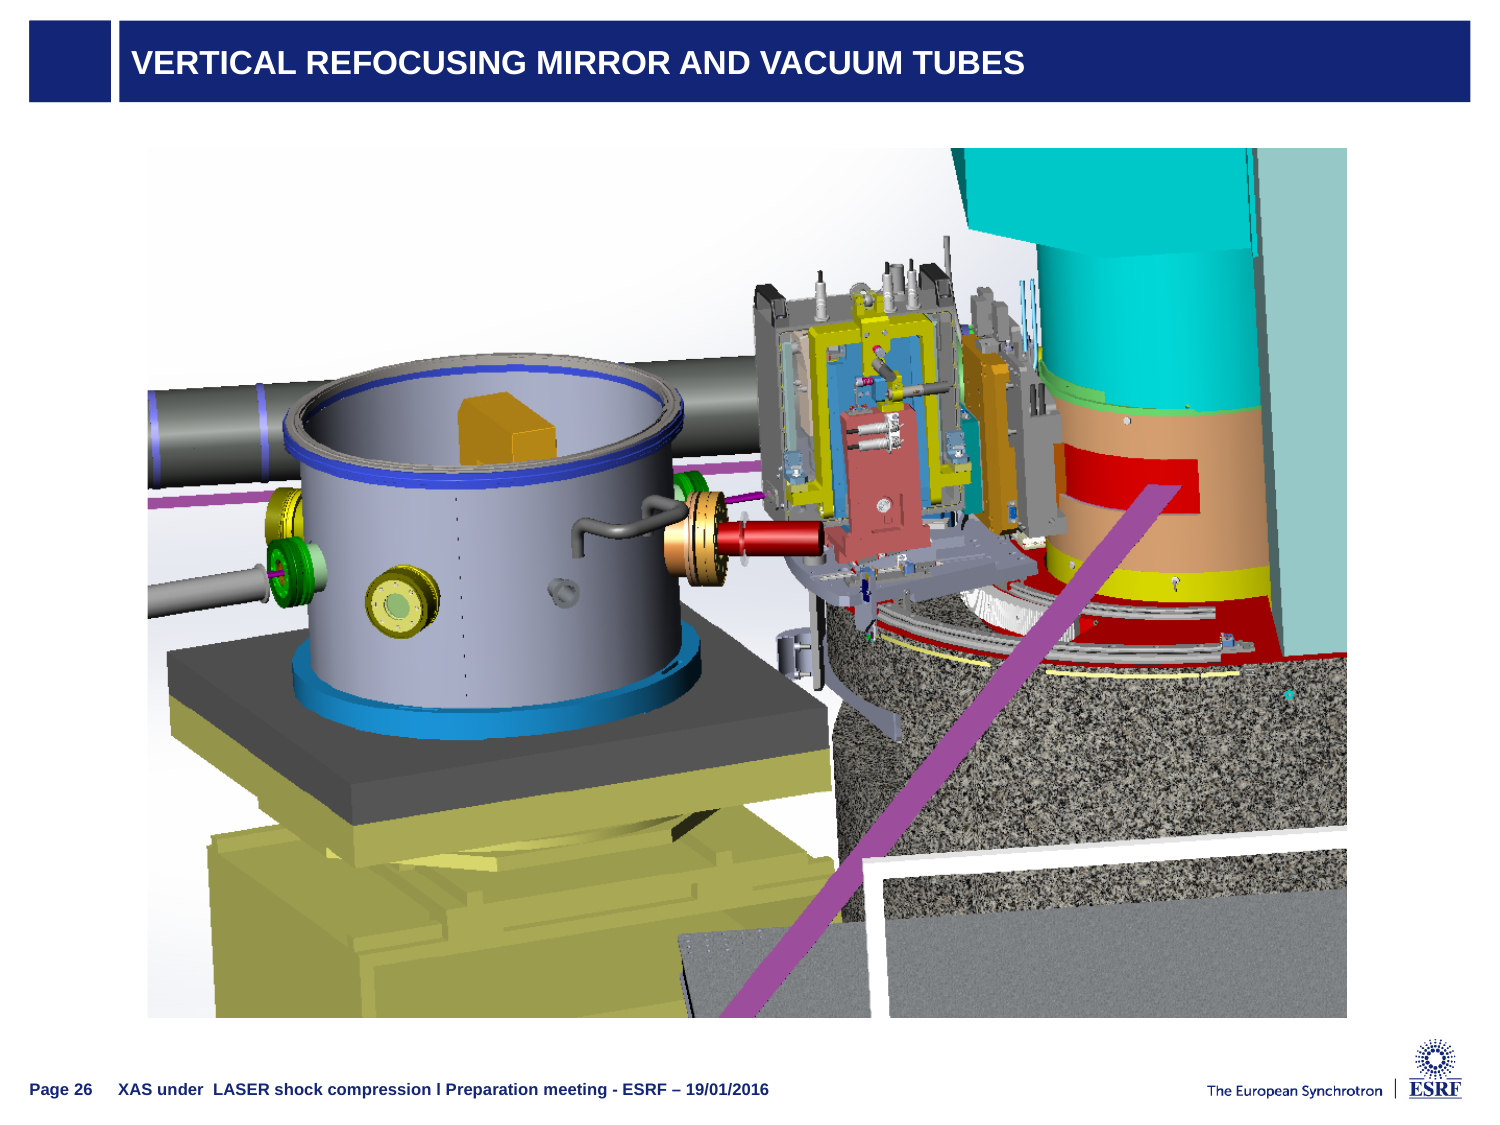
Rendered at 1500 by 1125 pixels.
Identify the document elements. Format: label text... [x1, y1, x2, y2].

slide_number Page 26 [29, 1063, 98, 1099]
footer XAS under LASER shock compression l Preparation meeting - ESRF – 19/01/2016 [118, 1063, 1122, 1099]
title Vertical refocusing mirror and vacuum tubes [119, 20, 1471, 103]
picture [147, 148, 1500, 1125]
